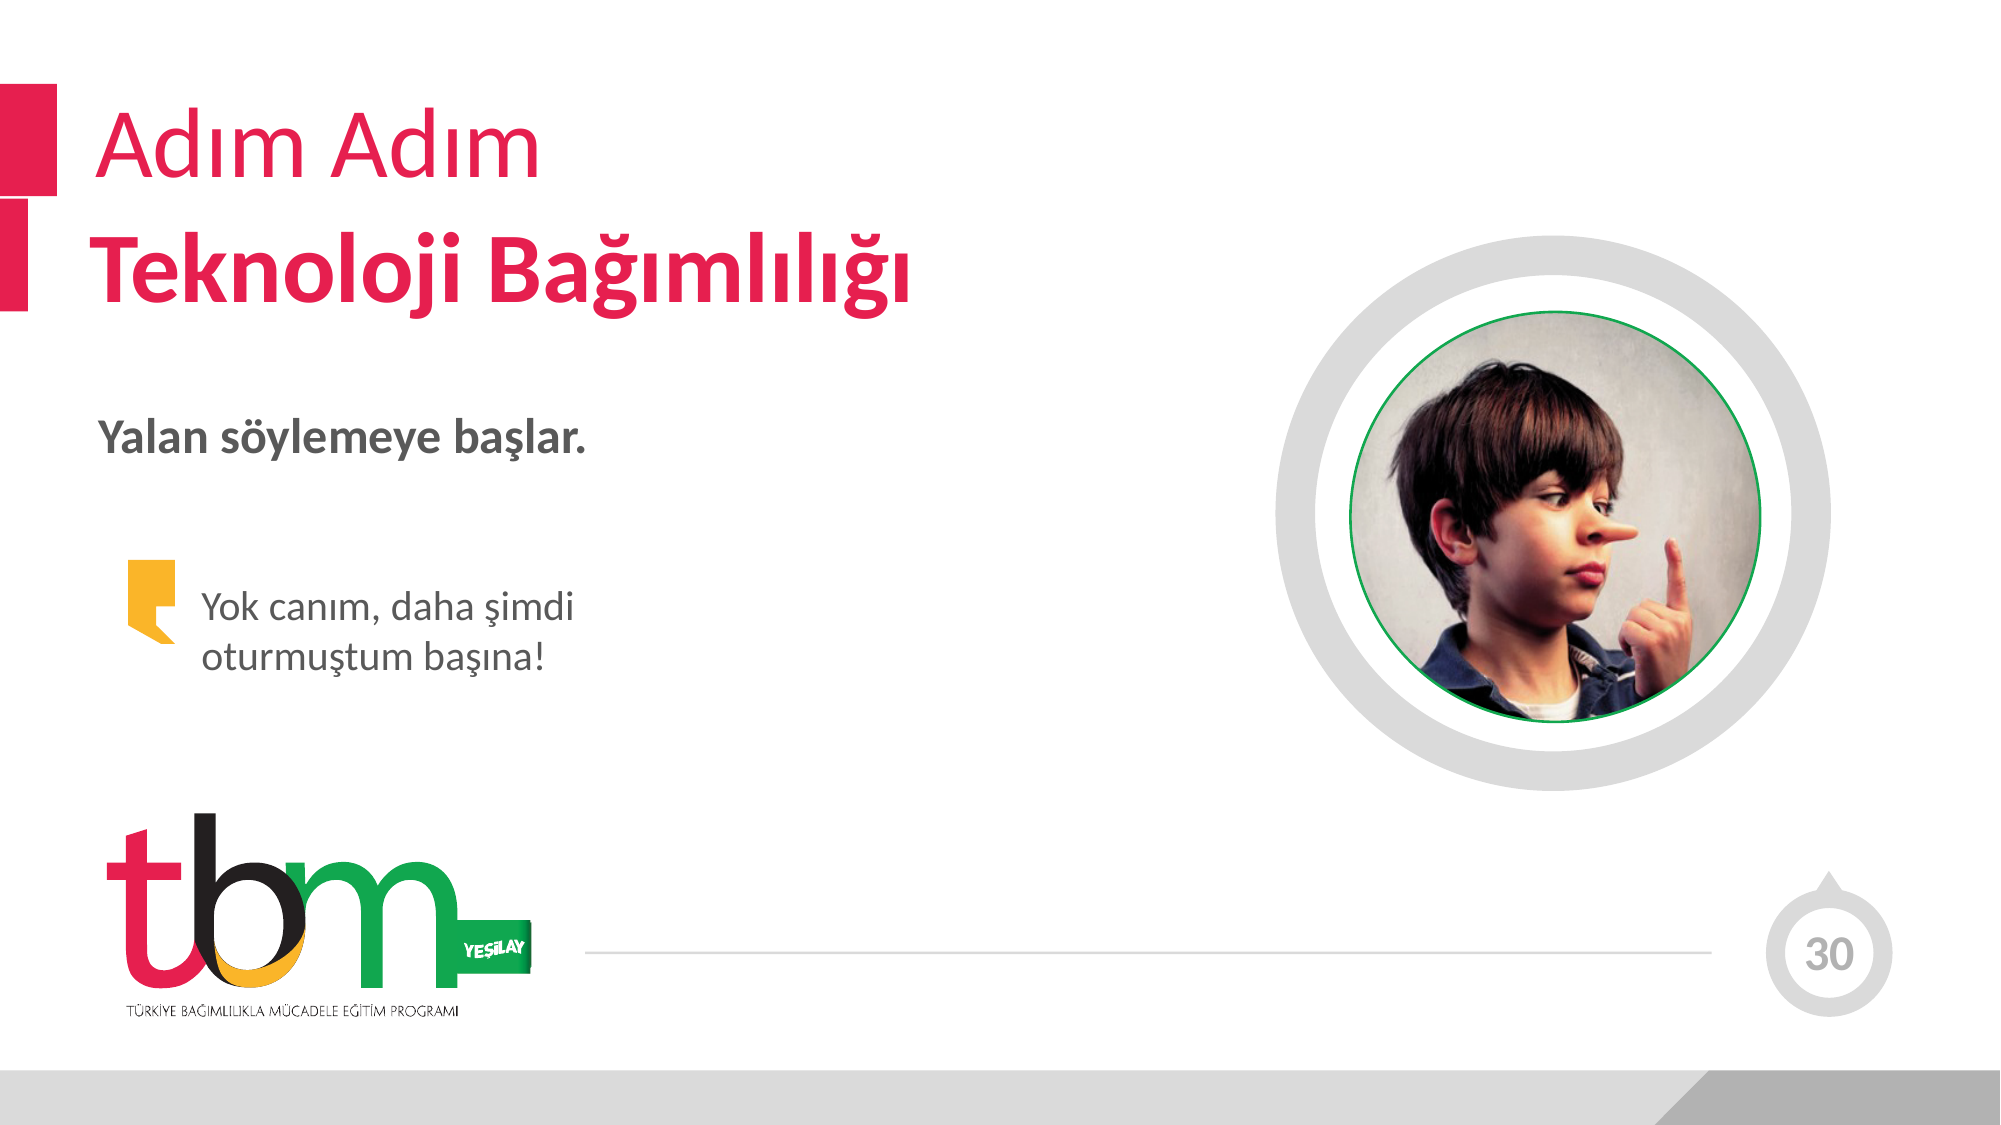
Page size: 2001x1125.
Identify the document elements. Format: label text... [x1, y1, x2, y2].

text_box [1350, 311, 1761, 722]
text_box [1295, 255, 1812, 772]
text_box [0, 813, 2000, 1125]
text_box [0, 83, 57, 197]
text_box [0, 198, 28, 312]
text_box Yalan söylemeye başlar. [83, 396, 604, 472]
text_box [127, 559, 593, 688]
text_box Adım Adım [80, 69, 560, 195]
text_box Teknoloji Bağımlılığı [75, 195, 931, 330]
